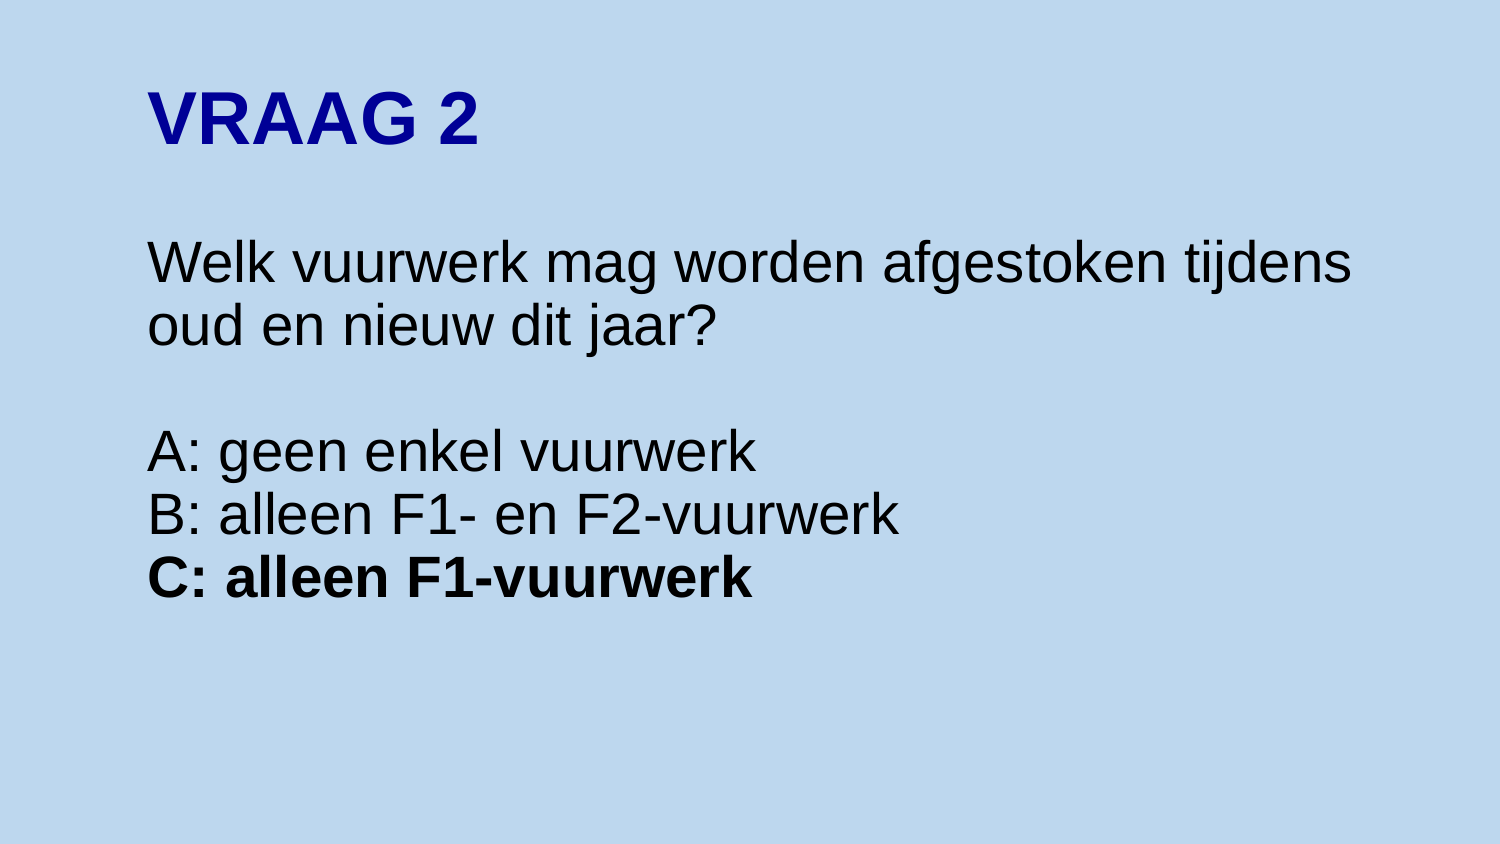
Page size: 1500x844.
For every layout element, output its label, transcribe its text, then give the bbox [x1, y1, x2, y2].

title VRAAG 2 Welk vuurwerk mag worden afgestoken tijdens oud en nieuw dit jaar? A: geen enkel vuurwerk B: alleen F1- en F2-vuurwerk C: alleen F1-vuurwerk [147, 79, 1459, 691]
